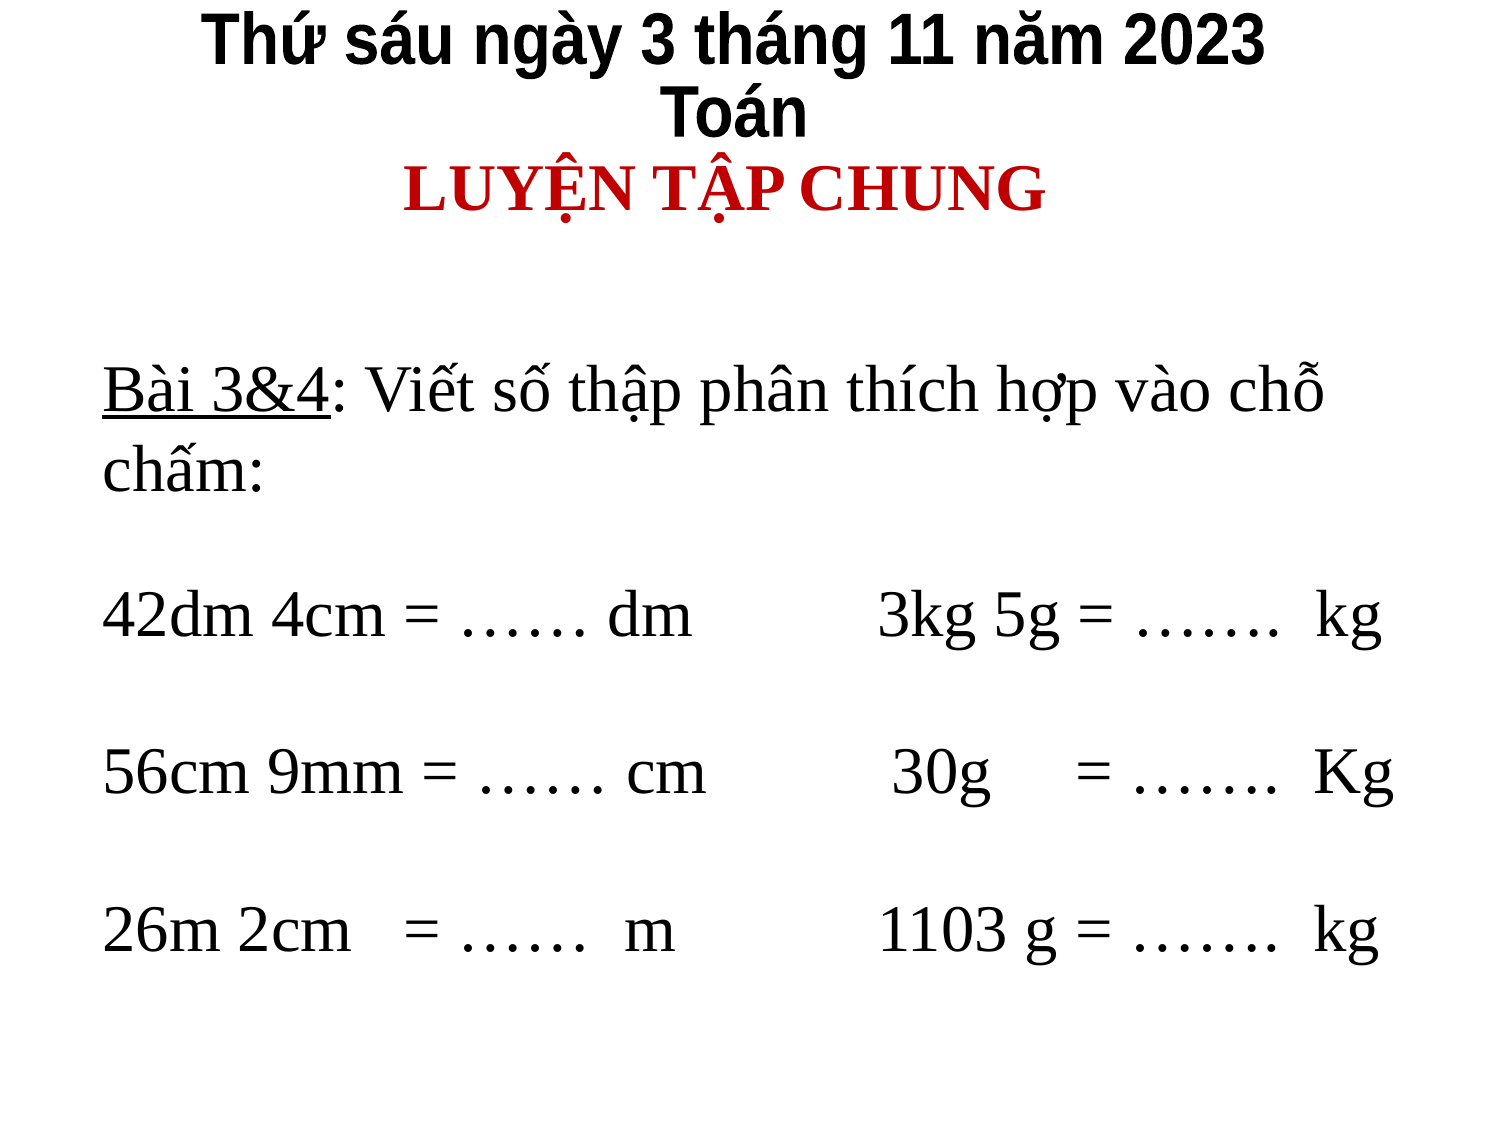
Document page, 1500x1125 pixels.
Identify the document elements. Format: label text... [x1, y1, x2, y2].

text_box Bài 3&4: Viết số thập phân thích hợp vào chỗ chấm: 42dm 4cm = …… dm 3kg 5g = ……. kg 56cm 9mm = …… cm 30g = ……. Kg 26m 2cm = …… m 1103 g = ……. kg [87, 337, 1500, 972]
text_box LUYỆN TẬP CHUNG [388, 136, 1077, 231]
